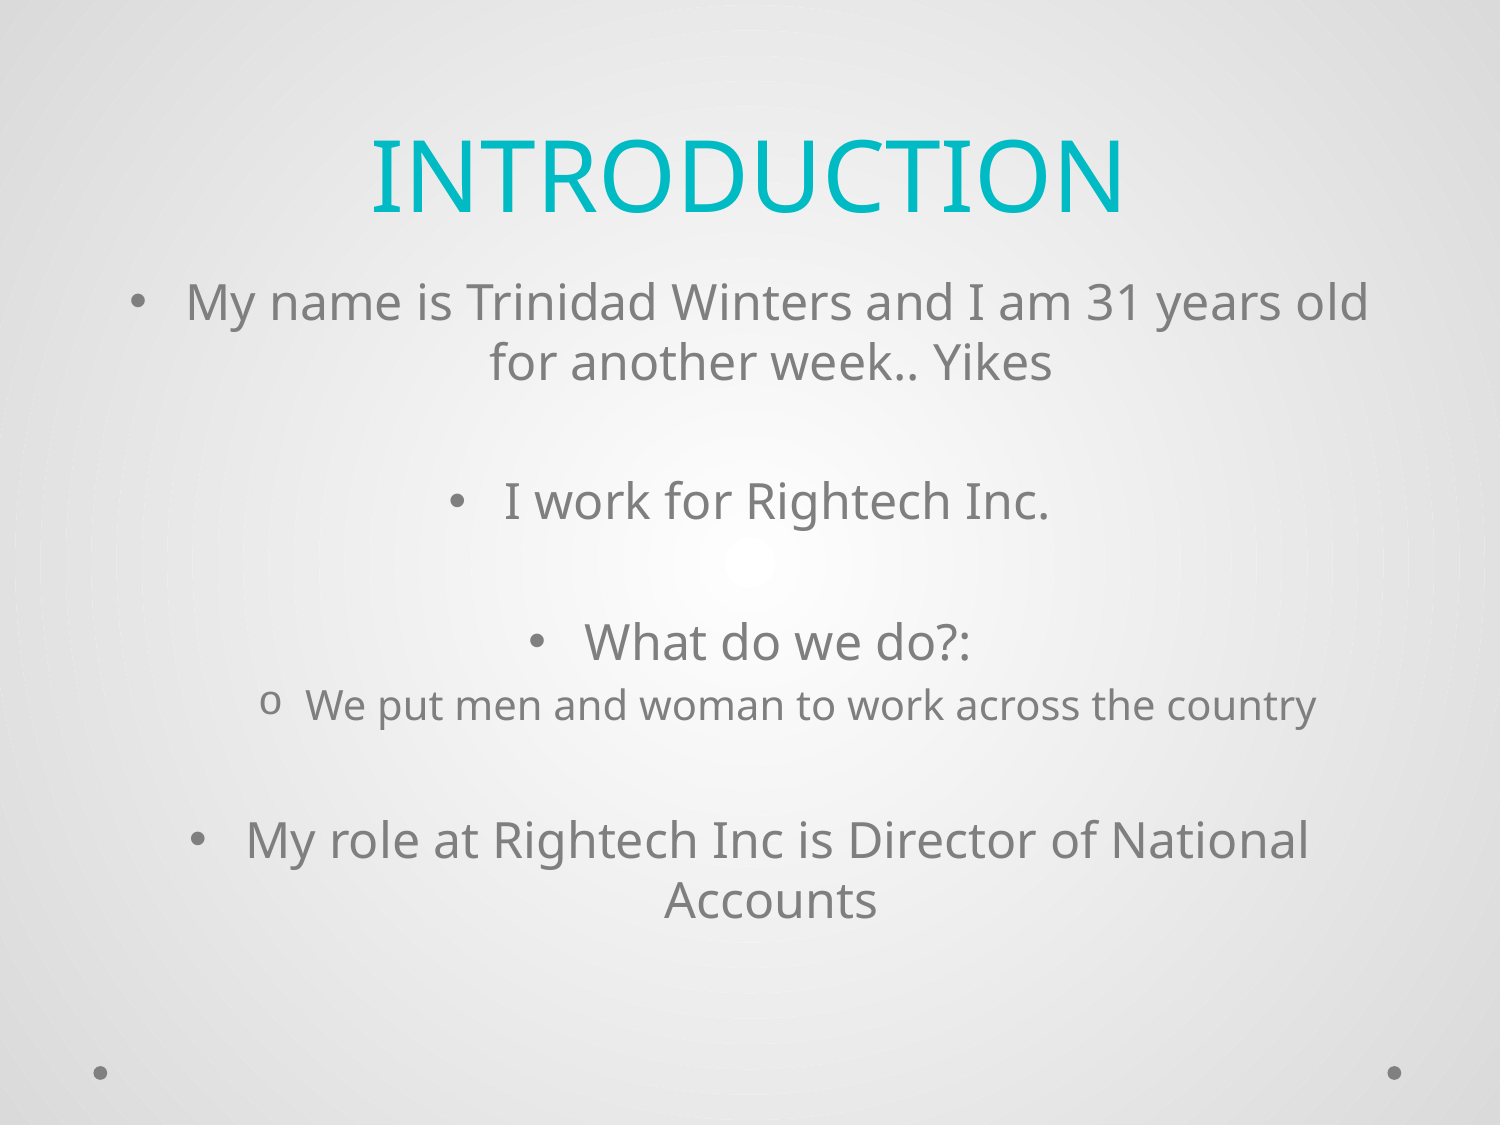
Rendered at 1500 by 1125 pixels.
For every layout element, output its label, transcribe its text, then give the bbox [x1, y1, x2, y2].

list My name is Trinidad Winters and I am 31 years old for another week.. Yikes I work for Rightech Inc. What do we do?: We put men and woman to work across the country My role at Rightech Inc is Director of National Accounts [74, 262, 1426, 1006]
title INTRODUCTION [75, 22, 1425, 240]
